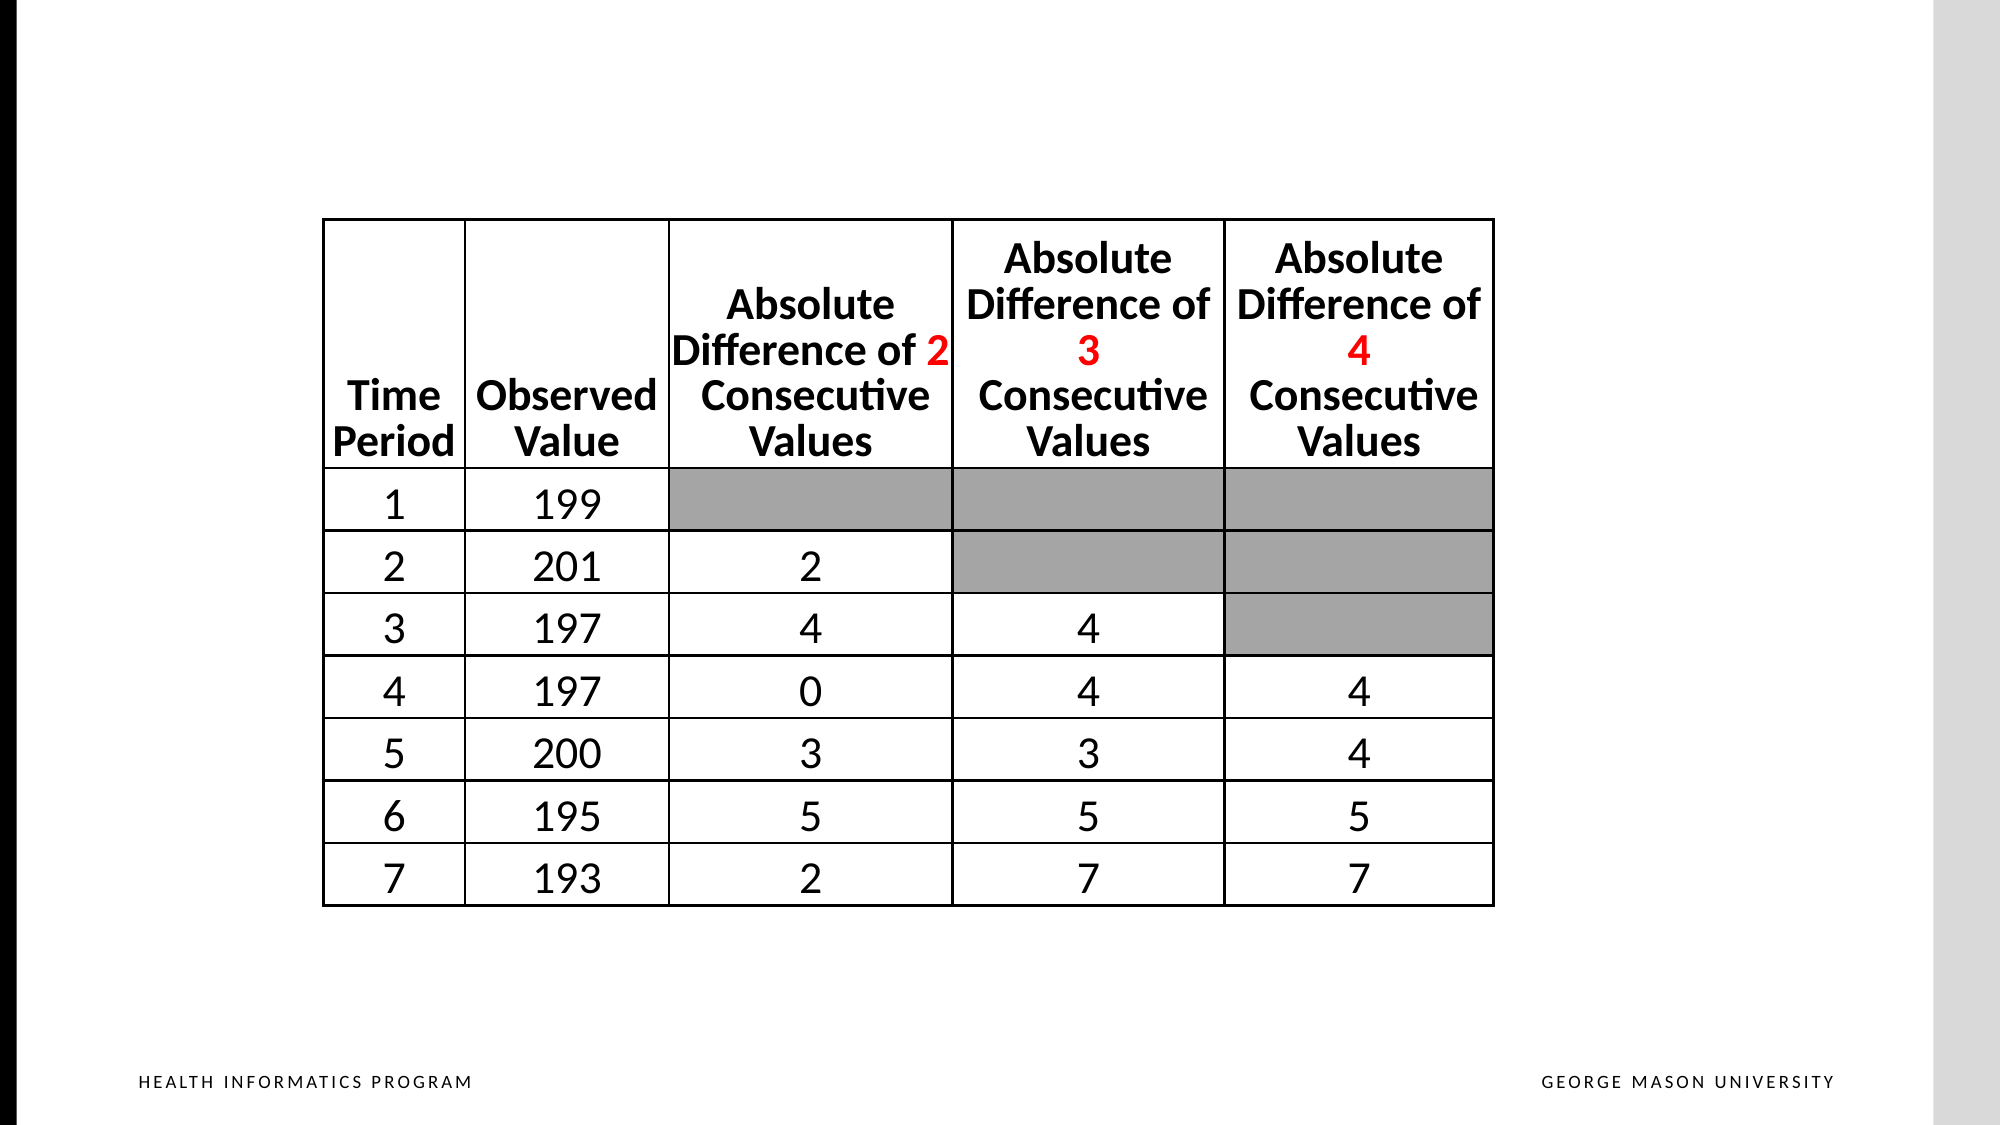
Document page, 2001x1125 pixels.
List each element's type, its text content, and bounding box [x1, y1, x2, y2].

table_cell 197 [466, 657, 668, 717]
table_cell 4 [954, 594, 1223, 654]
table_header Observed Value [466, 221, 668, 467]
table_cell 4 [954, 657, 1223, 717]
table_header Absolute Difference of 3 Consecutive Values [954, 221, 1223, 467]
table_cell 0 [670, 657, 951, 717]
table_header Absolute Difference of 2 Consecutive Values [670, 221, 951, 467]
table_cell 197 [466, 594, 668, 654]
table_cell 2 [670, 532, 951, 592]
table_cell [670, 469, 951, 529]
table_cell 1 [325, 469, 464, 529]
table_cell 195 [466, 782, 668, 842]
table_cell 2 [325, 532, 464, 592]
table_cell 7 [1226, 844, 1492, 904]
table_cell 3 [954, 719, 1223, 779]
table_cell 4 [1226, 657, 1492, 717]
table_cell 193 [466, 844, 668, 904]
table_cell 199 [466, 469, 668, 529]
table_cell 7 [325, 844, 464, 904]
table_cell 5 [670, 782, 951, 842]
table_cell 5 [325, 719, 464, 779]
table_cell 4 [670, 594, 951, 654]
table_cell 5 [954, 782, 1223, 842]
table_cell 200 [466, 719, 668, 779]
table_cell 6 [325, 782, 464, 842]
table_cell 5 [1226, 782, 1492, 842]
table_cell [1226, 469, 1492, 529]
table_cell 201 [466, 532, 668, 592]
table_cell [954, 532, 1223, 592]
table_cell [1226, 532, 1492, 592]
table_cell 3 [325, 594, 464, 654]
table_cell 2 [670, 844, 951, 904]
table_cell 4 [1226, 719, 1492, 779]
table_cell 7 [954, 844, 1223, 904]
table_cell [1226, 594, 1492, 654]
table_cell [954, 469, 1223, 529]
table_cell 4 [325, 657, 464, 717]
table_header Absolute Difference of 4 Consecutive Values [1226, 221, 1492, 467]
table_cell 3 [670, 719, 951, 779]
table_header Time Period [325, 221, 464, 467]
